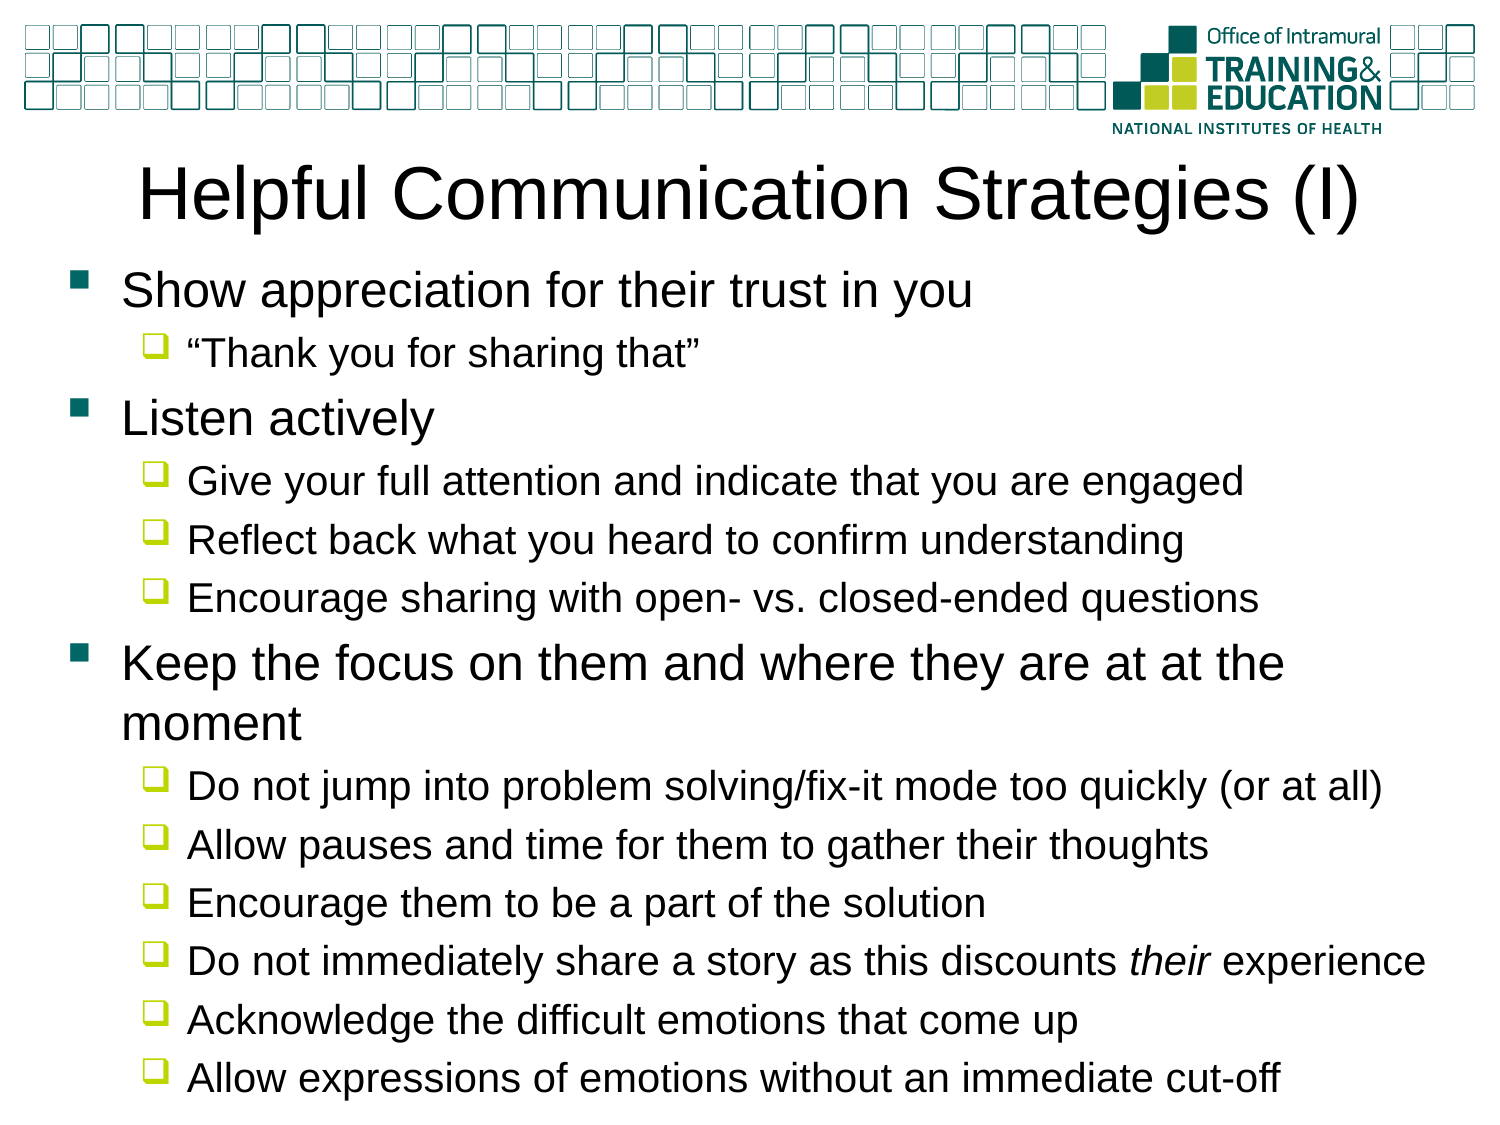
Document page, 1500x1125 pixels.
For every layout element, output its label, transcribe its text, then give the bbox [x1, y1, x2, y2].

list Show appreciation for their trust in you “Thank you for sharing that” Listen actively Give your full attention and indicate that you are engaged Reflect back what you heard to confirm understanding Encourage sharing with open- vs. closed-ended questions Keep the focus on them and where they are at at the moment Do not jump into problem solving/fix-it mode too quickly (or at all) Allow pauses and time for them to gather their thoughts Encourage them to be a part of the solution Do not immediately share a story as this discounts their experience Acknowledge the difficult emotions that come up Allow expressions of emotions without an immediate cut-off [50, 249, 1450, 1063]
picture [24, 24, 1475, 134]
title Helpful Communication Strategies (I) [0, 137, 1500, 275]
